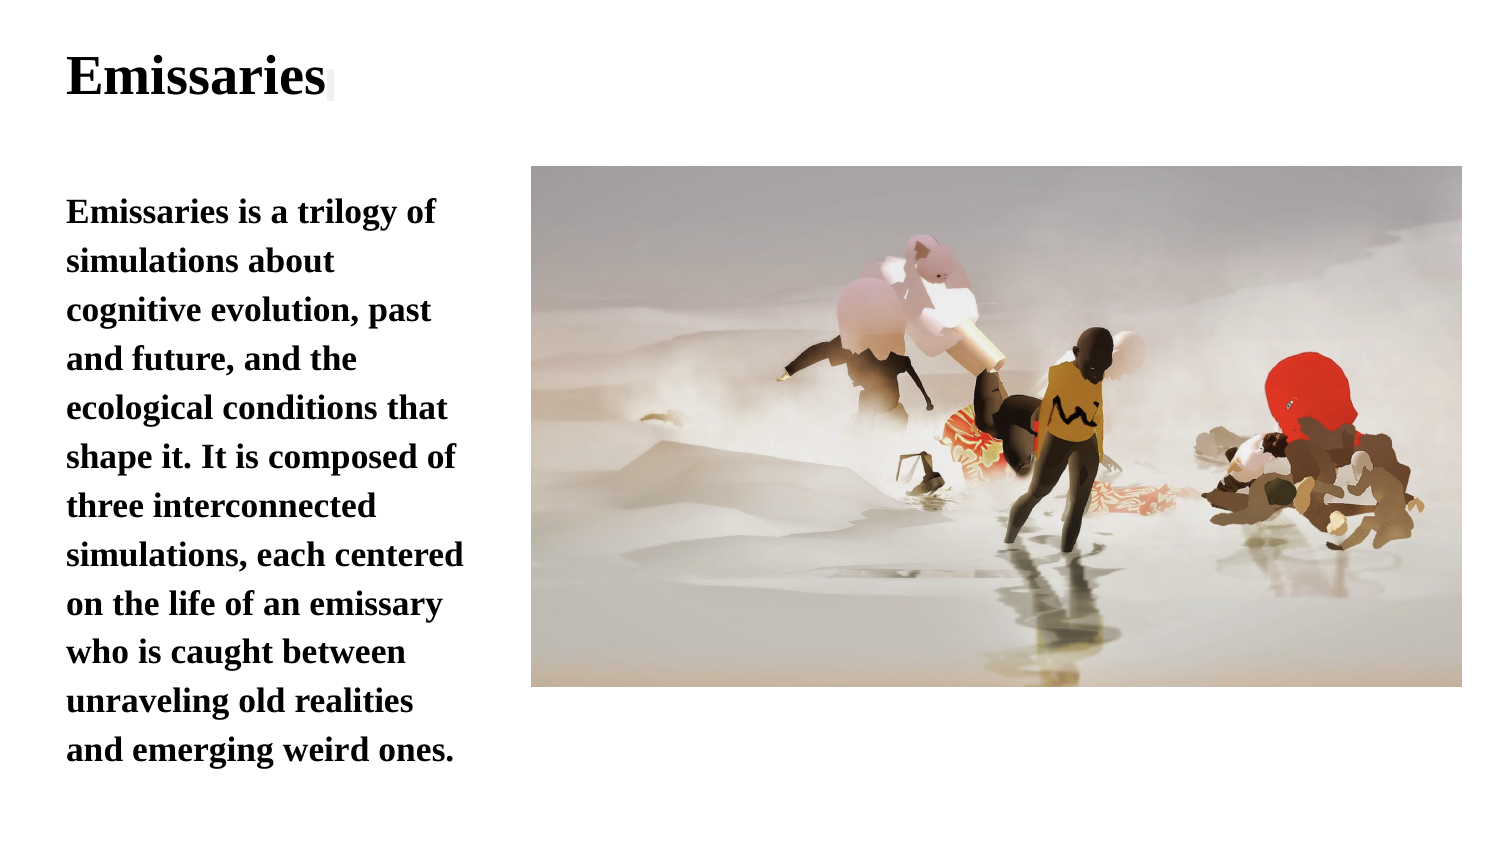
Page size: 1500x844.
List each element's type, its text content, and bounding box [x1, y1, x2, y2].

list Emissaries is a trilogy of simulations about cognitive evolution, past and future, and the ecological conditions that shape it. It is composed of three interconnected simulations, each centered on the life of an emissary who is caught between unraveling old realities and emerging weird ones. [51, 166, 495, 792]
title Emissaries [51, 29, 1449, 124]
picture [531, 166, 1462, 688]
